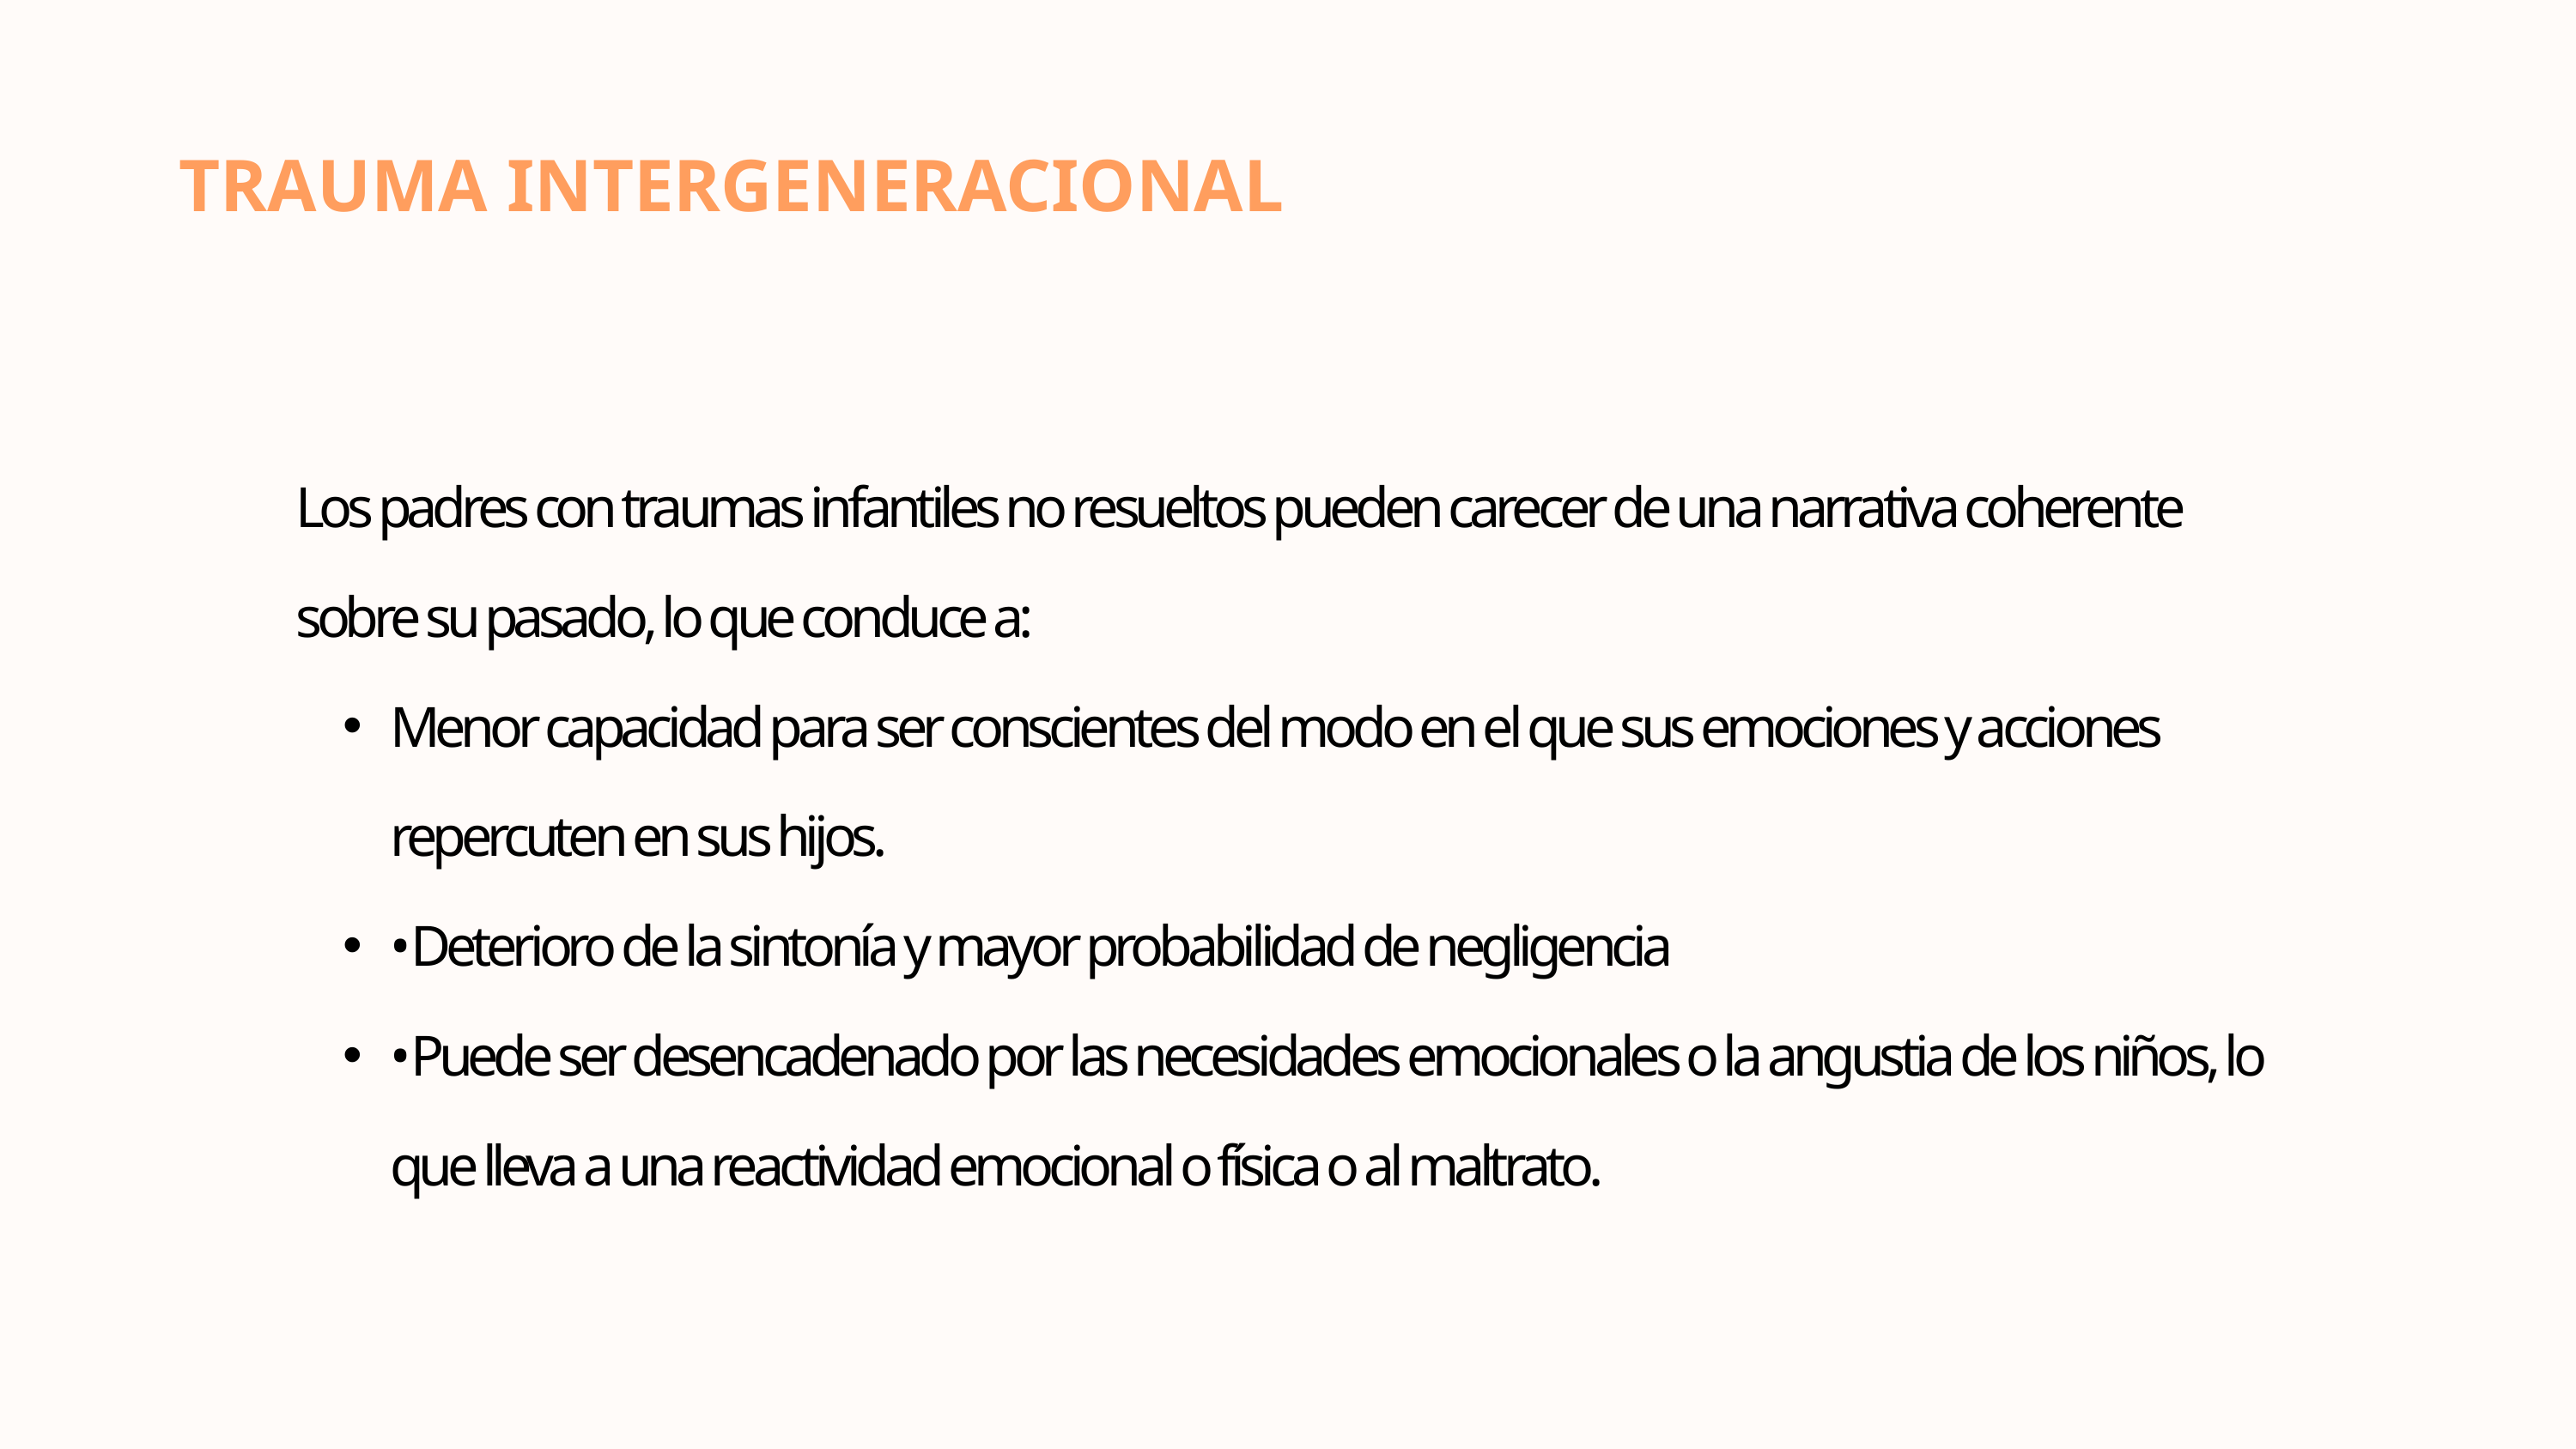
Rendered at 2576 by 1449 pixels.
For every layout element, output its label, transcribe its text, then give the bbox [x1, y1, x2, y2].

text_box Los padres con traumas infantiles no resueltos pueden carecer de una narrativa coherente sobre su pasado, lo que conduce a: Menor capacidad para ser conscientes del modo en el que sus emociones y acciones repercuten en sus hijos. •Deterioro de la sintonía y mayor probabilidad de negligencia •Puede ser desencadenado por las necesidades emocionales o la angustia de los niños, lo que lleva a una reactividad emocional o física o al maltrato. [295, 428, 2281, 1197]
text_box TRAUMA INTERGENERACIONAL [104, 154, 1360, 227]
